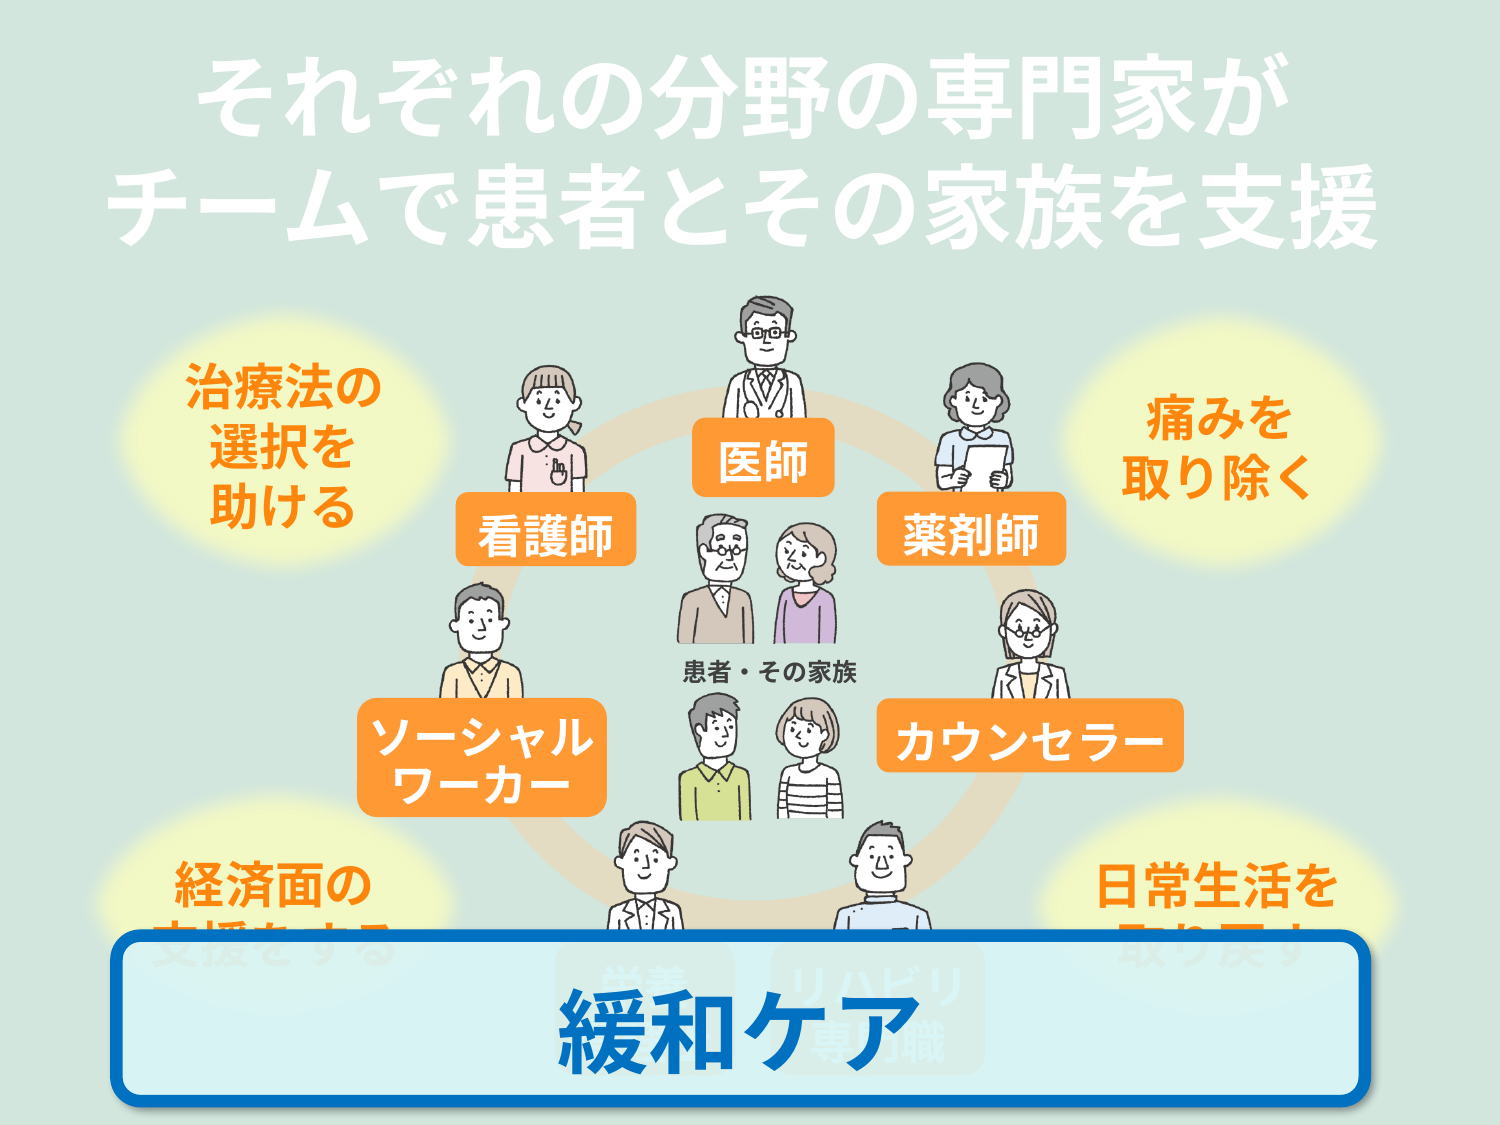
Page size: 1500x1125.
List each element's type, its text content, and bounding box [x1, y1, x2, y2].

text_box 緩和ケア [117, 1084, 1364, 1102]
text_box それぞれの分野の専門家が チームで患者とその家族を支援 [65, 32, 1416, 268]
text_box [73, 279, 1420, 1077]
